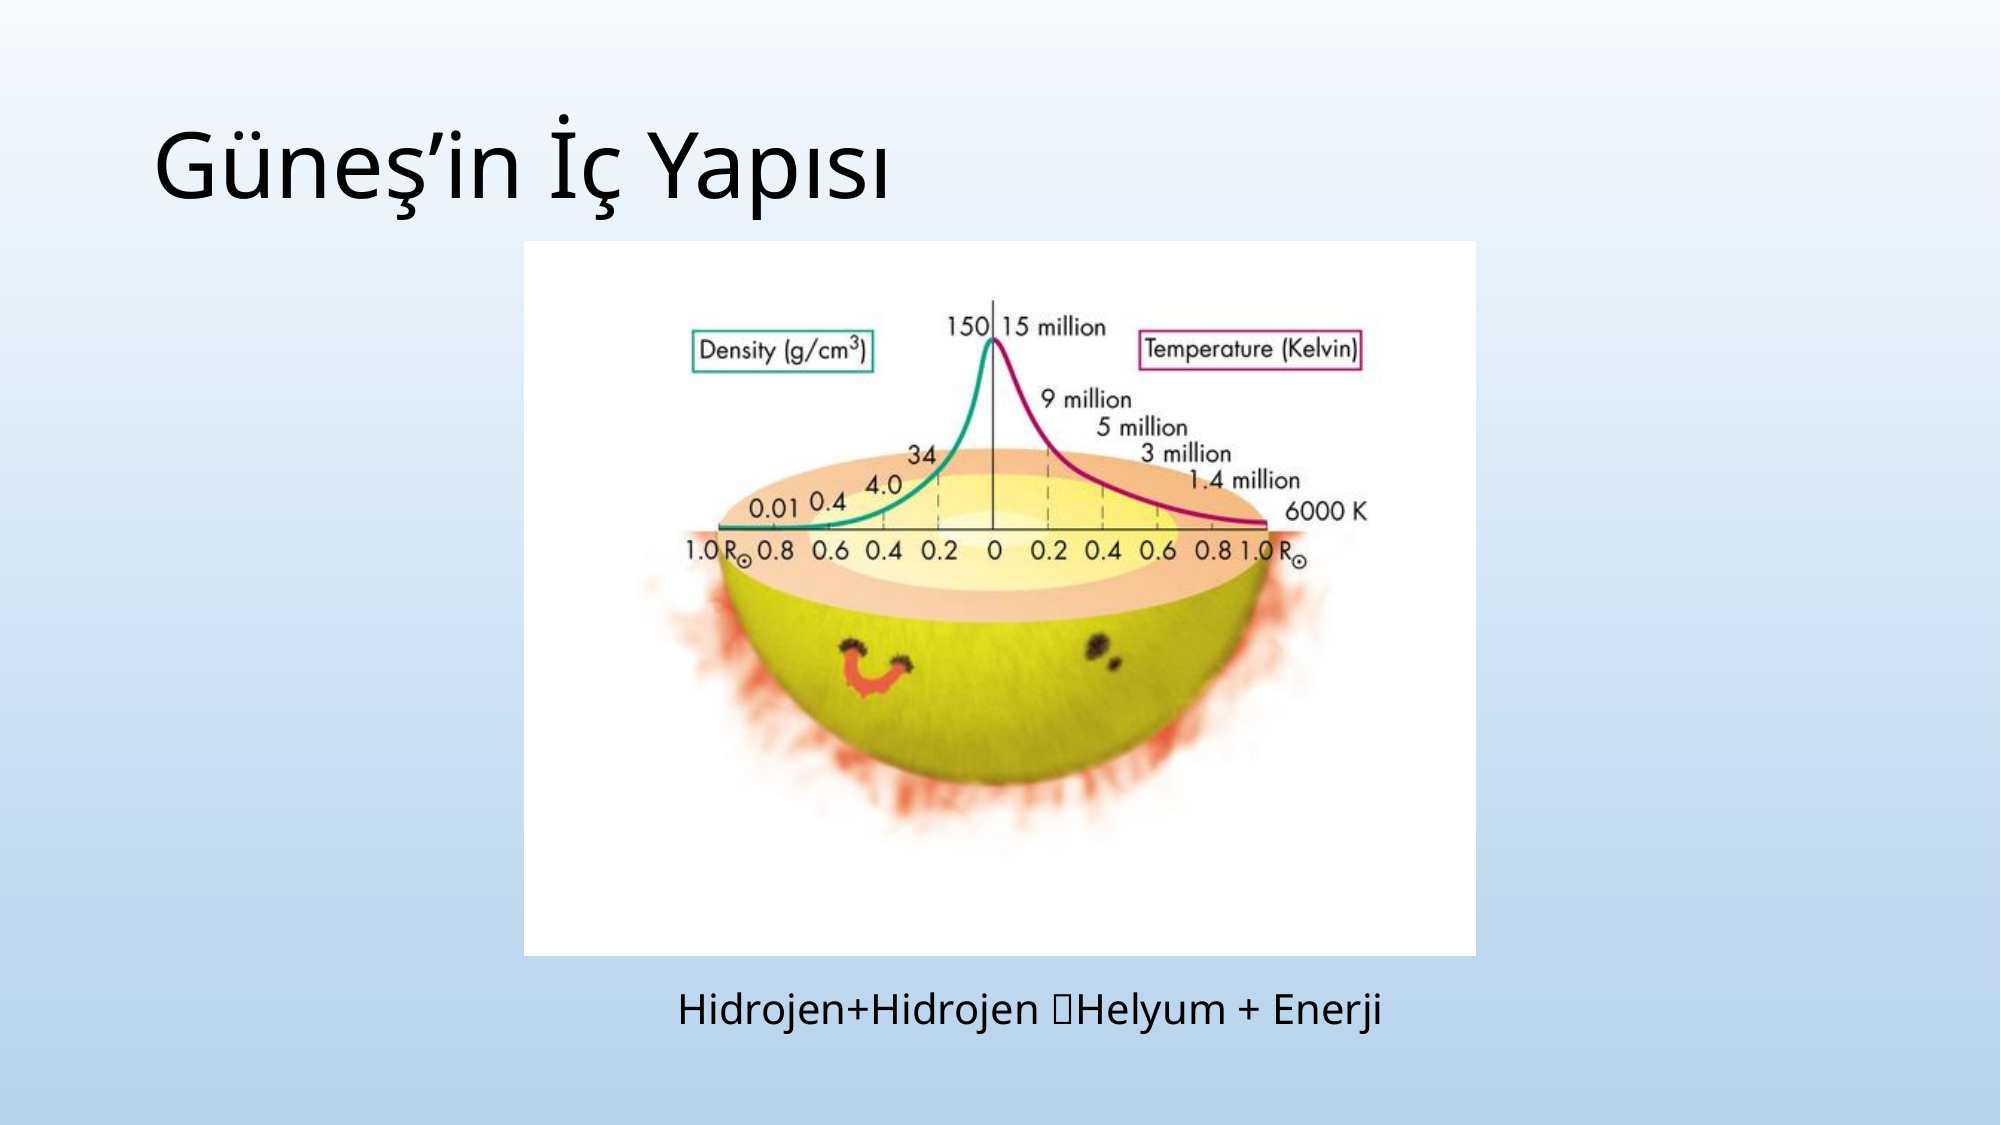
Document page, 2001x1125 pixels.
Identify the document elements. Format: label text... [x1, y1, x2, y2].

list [524, 241, 1476, 956]
title Güneş’in İç Yapısı [137, 59, 1863, 278]
text_box Hidrojen+Hidrojen Helyum + Enerji [662, 975, 1399, 1041]
